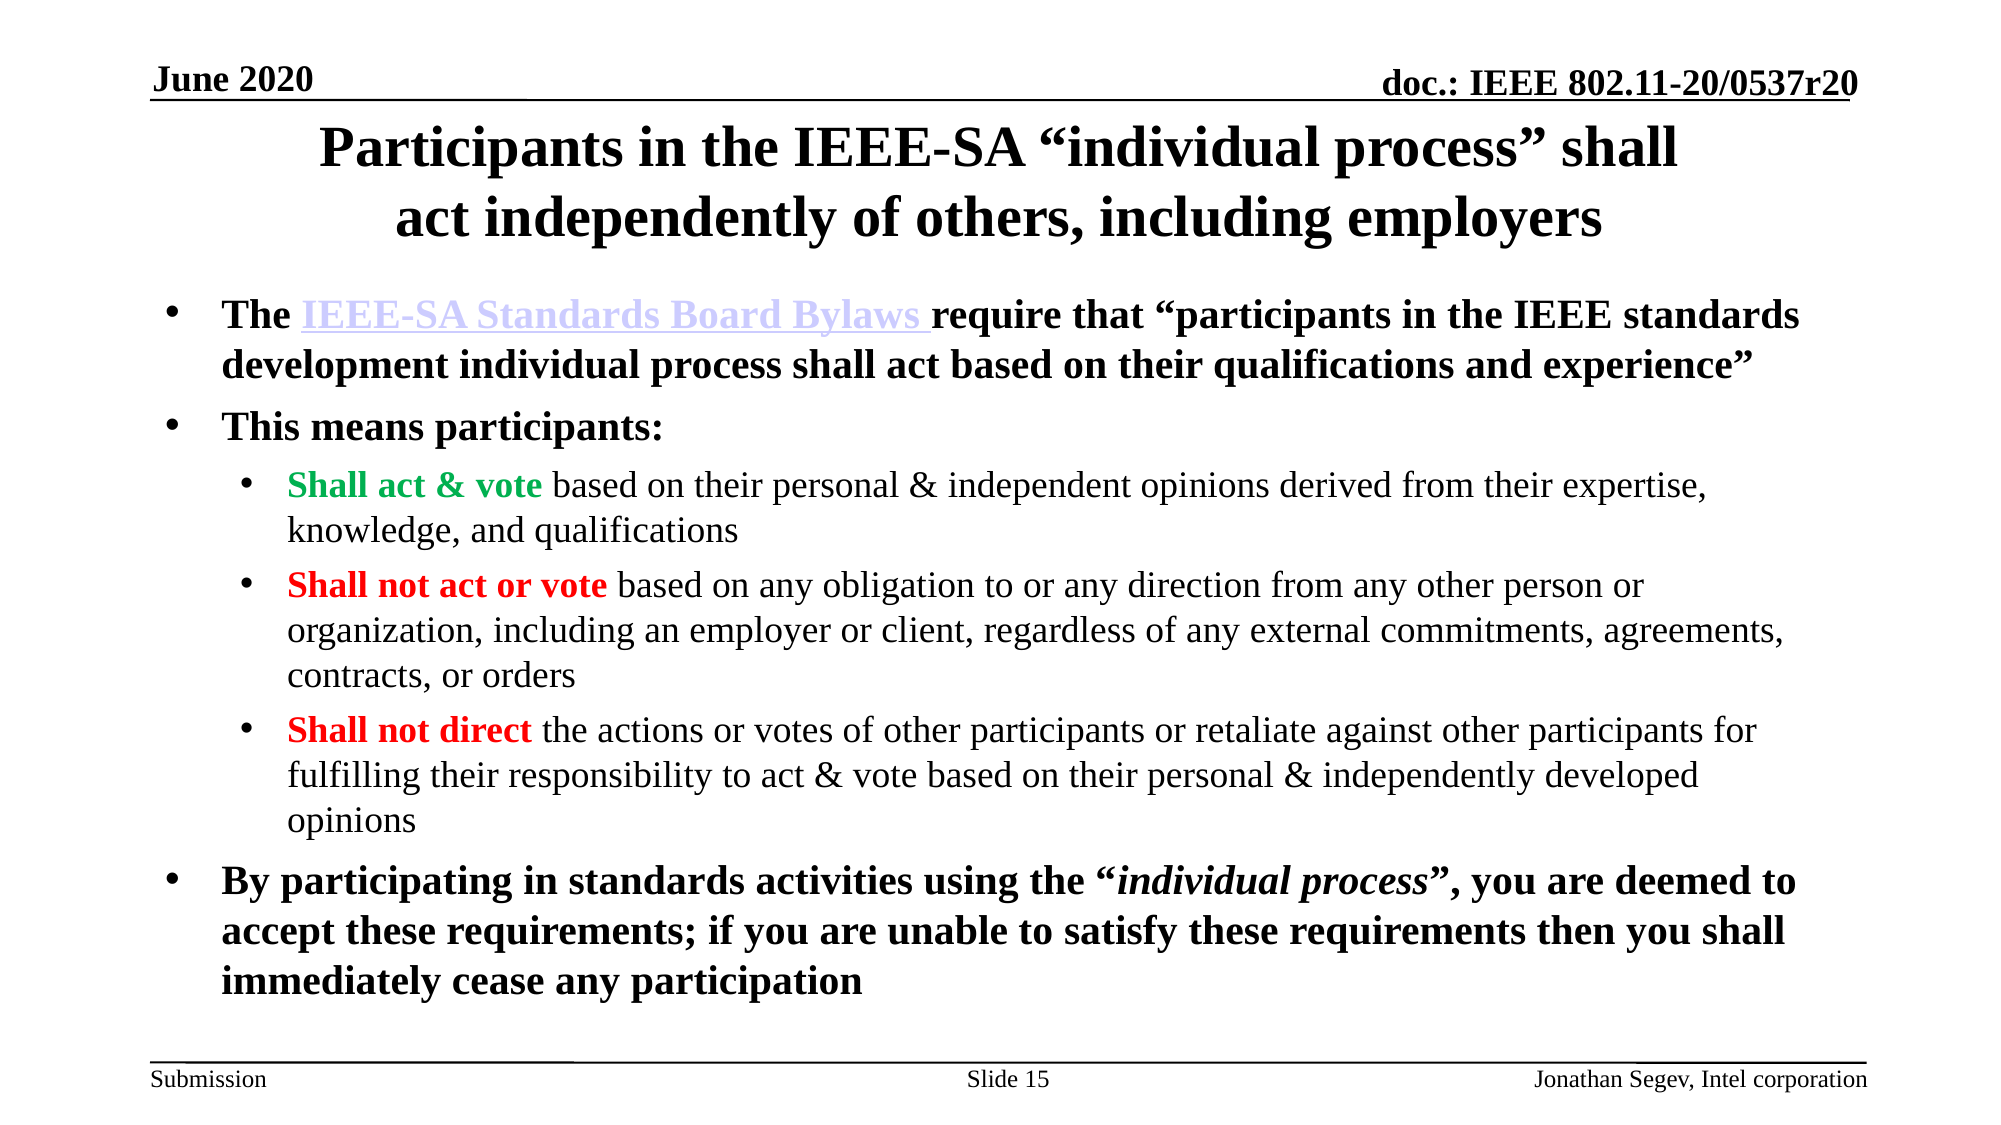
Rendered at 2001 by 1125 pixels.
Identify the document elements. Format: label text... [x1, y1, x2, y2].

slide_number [152, 54, 563, 100]
list The IEEE-SA Standards Board Bylaws require that “participants in the IEEE standards development individual process shall act based on their qualifications and experience” This means participants: Shall act & vote based on their personal & independent opinions derived from their expertise, knowledge, and qualifications Shall not act or vote based on any obligation to or any direction from any other person or organization, including an employer or client, regardless of any external commitments, agreements, contracts, or orders Shall not direct the actions or votes of other participants or retaliate against other participants for fulfilling their responsibility to act & vote based on their personal & independently developed opinions By participating in standards activities using the “individual process”, you are deemed to accept these requirements; if you are unable to satisfy these requirements then you shall immediately cease any participation [149, 278, 1850, 1000]
title Participants in the IEEE-SA “individual process” shall act independently of others, including employers [149, 112, 1850, 244]
footer Jonathan Segev, Intel corporation [1171, 1061, 1869, 1093]
slide_number Slide 15 [950, 1061, 1067, 1123]
